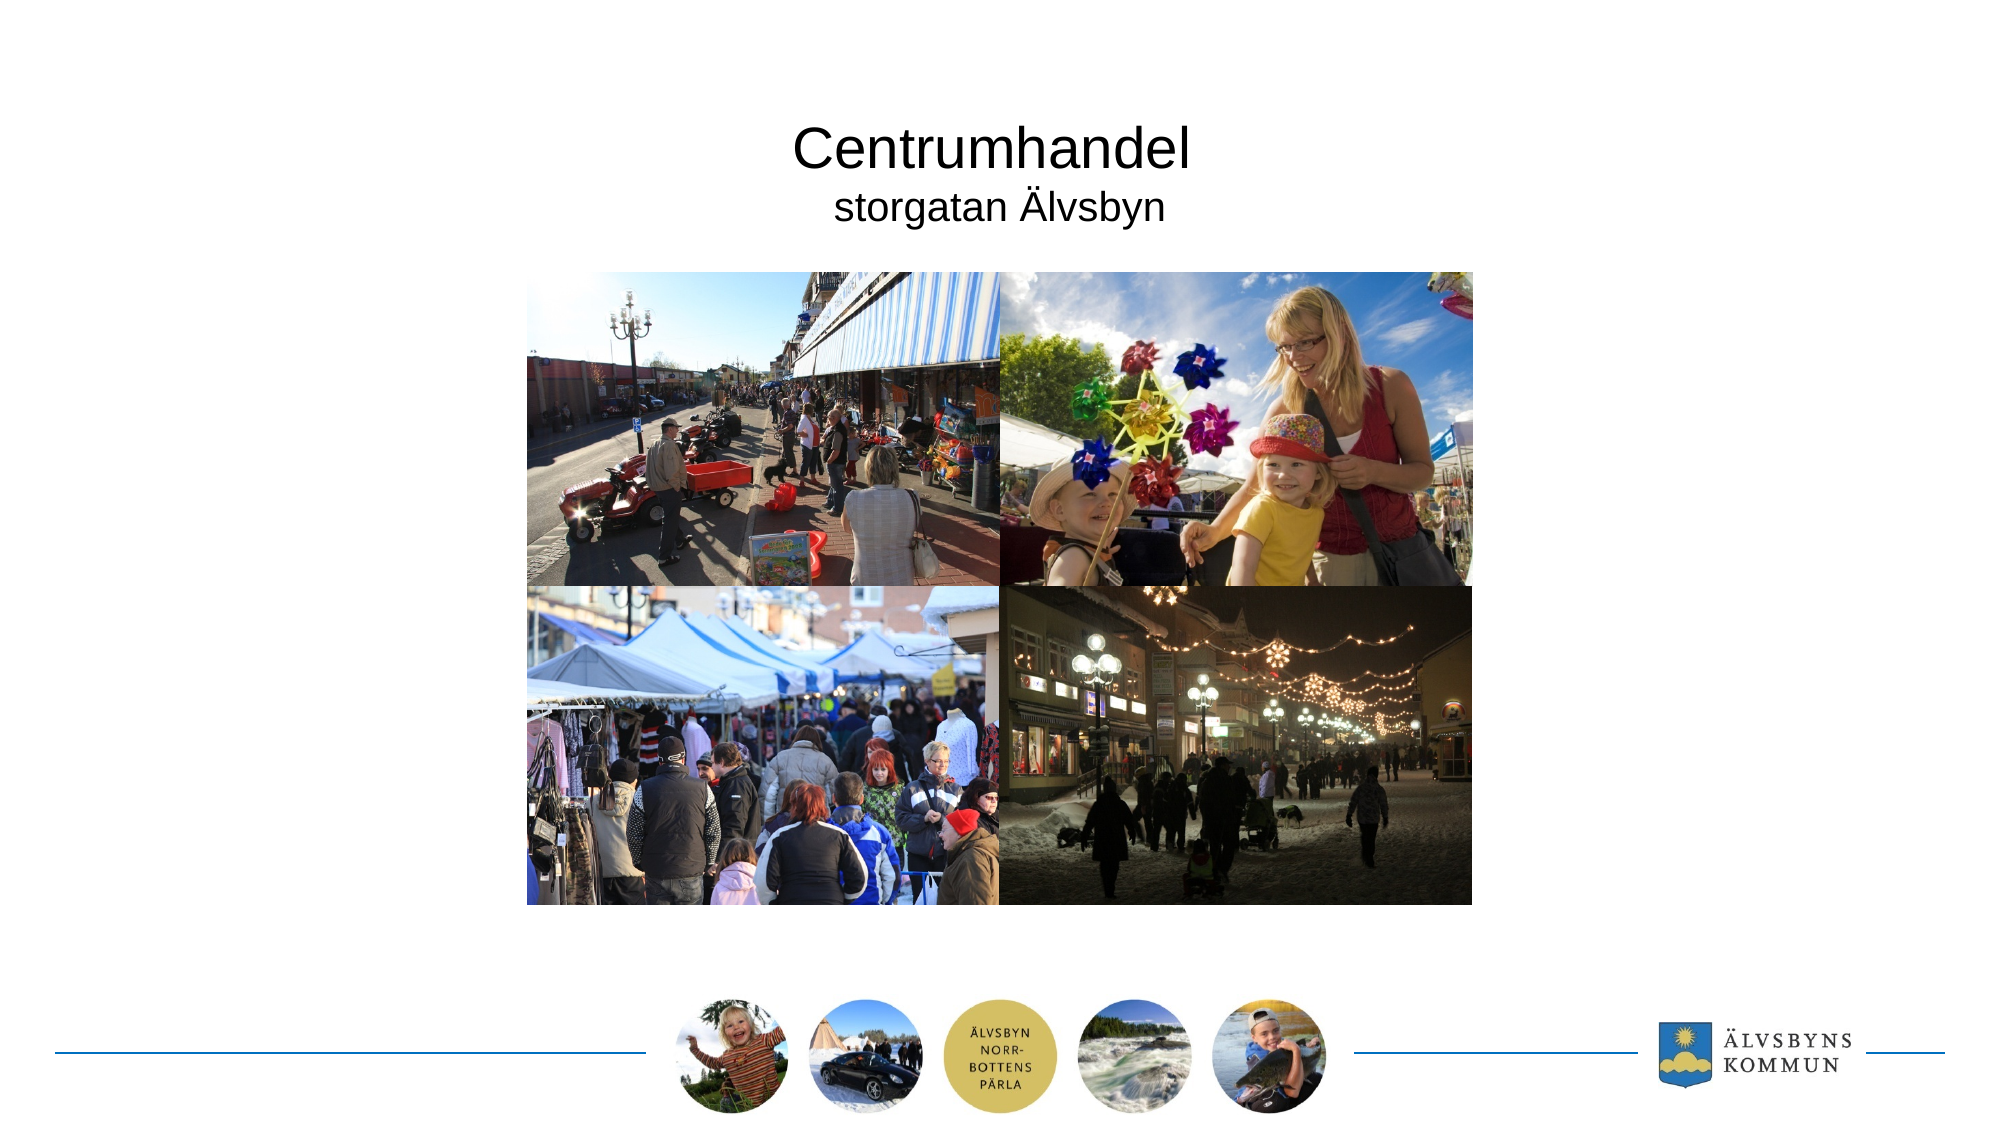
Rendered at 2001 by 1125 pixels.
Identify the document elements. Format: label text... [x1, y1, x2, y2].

picture [669, 994, 1331, 1118]
title Centrumhandel storgatan Älvsbyn [324, 76, 1675, 264]
picture [527, 271, 1473, 906]
picture [1658, 1022, 1851, 1089]
